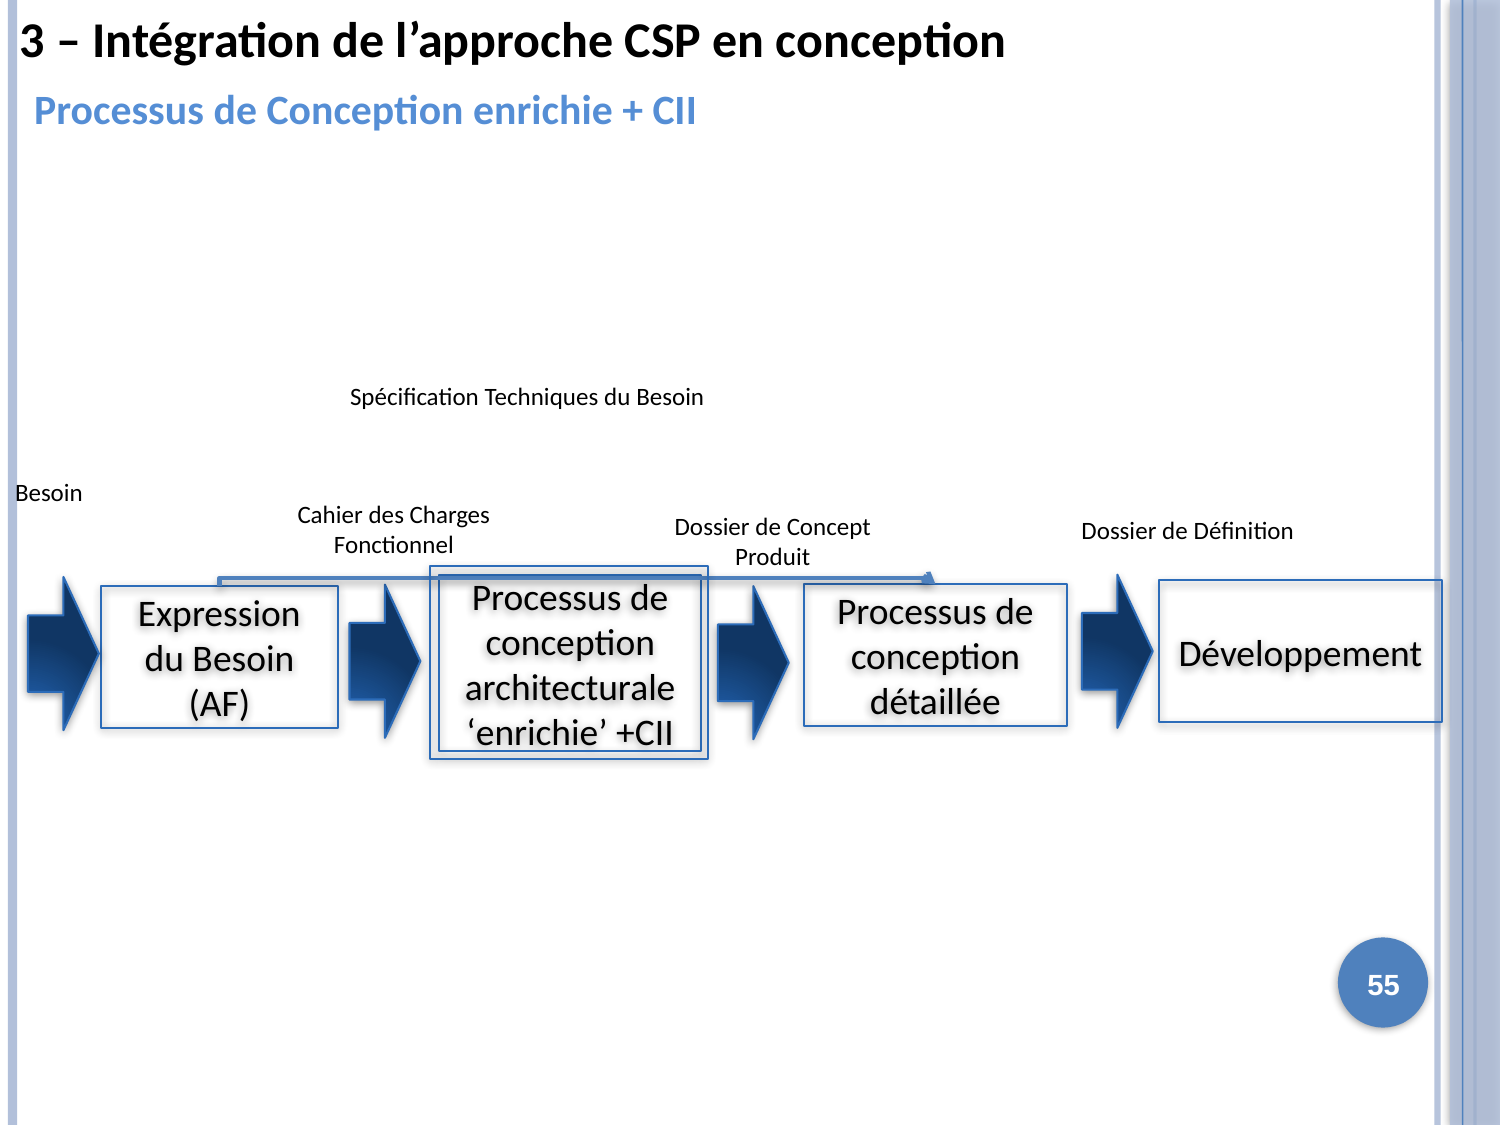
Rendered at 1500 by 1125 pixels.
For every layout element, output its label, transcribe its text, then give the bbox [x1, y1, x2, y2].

slide_number 55 [1333, 940, 1434, 1026]
text_box Echec [803, 585, 935, 591]
text_box Dossier de Concept Produit [629, 503, 916, 574]
text_box Dossier de Définition [1066, 506, 1385, 552]
text_box [429, 565, 570, 760]
text_box Spécification Techniques du Besoin [585, 373, 800, 419]
text_box [585, 565, 709, 760]
text_box Processus de conception détaillée [803, 583, 1068, 727]
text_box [575, 226, 579, 944]
text_box Besoin [0, 468, 102, 514]
text_box Cahier des Charges Fonctionnel [245, 491, 542, 567]
text_box Développement [1158, 579, 1443, 723]
text_box [26, 575, 100, 732]
text_box Expression du Besoin (AF) [100, 585, 339, 729]
text_box 3 – Intégration de l’approche CSP en conception [5, 0, 1022, 75]
text_box [1080, 573, 1154, 729]
text_box [716, 590, 790, 741]
text_box Processus de Conception enrichie + CII [19, 75, 713, 141]
text_box [348, 590, 422, 739]
text_box [215, 585, 339, 591]
text_box Spécification Techniques du Besoin [335, 373, 570, 419]
